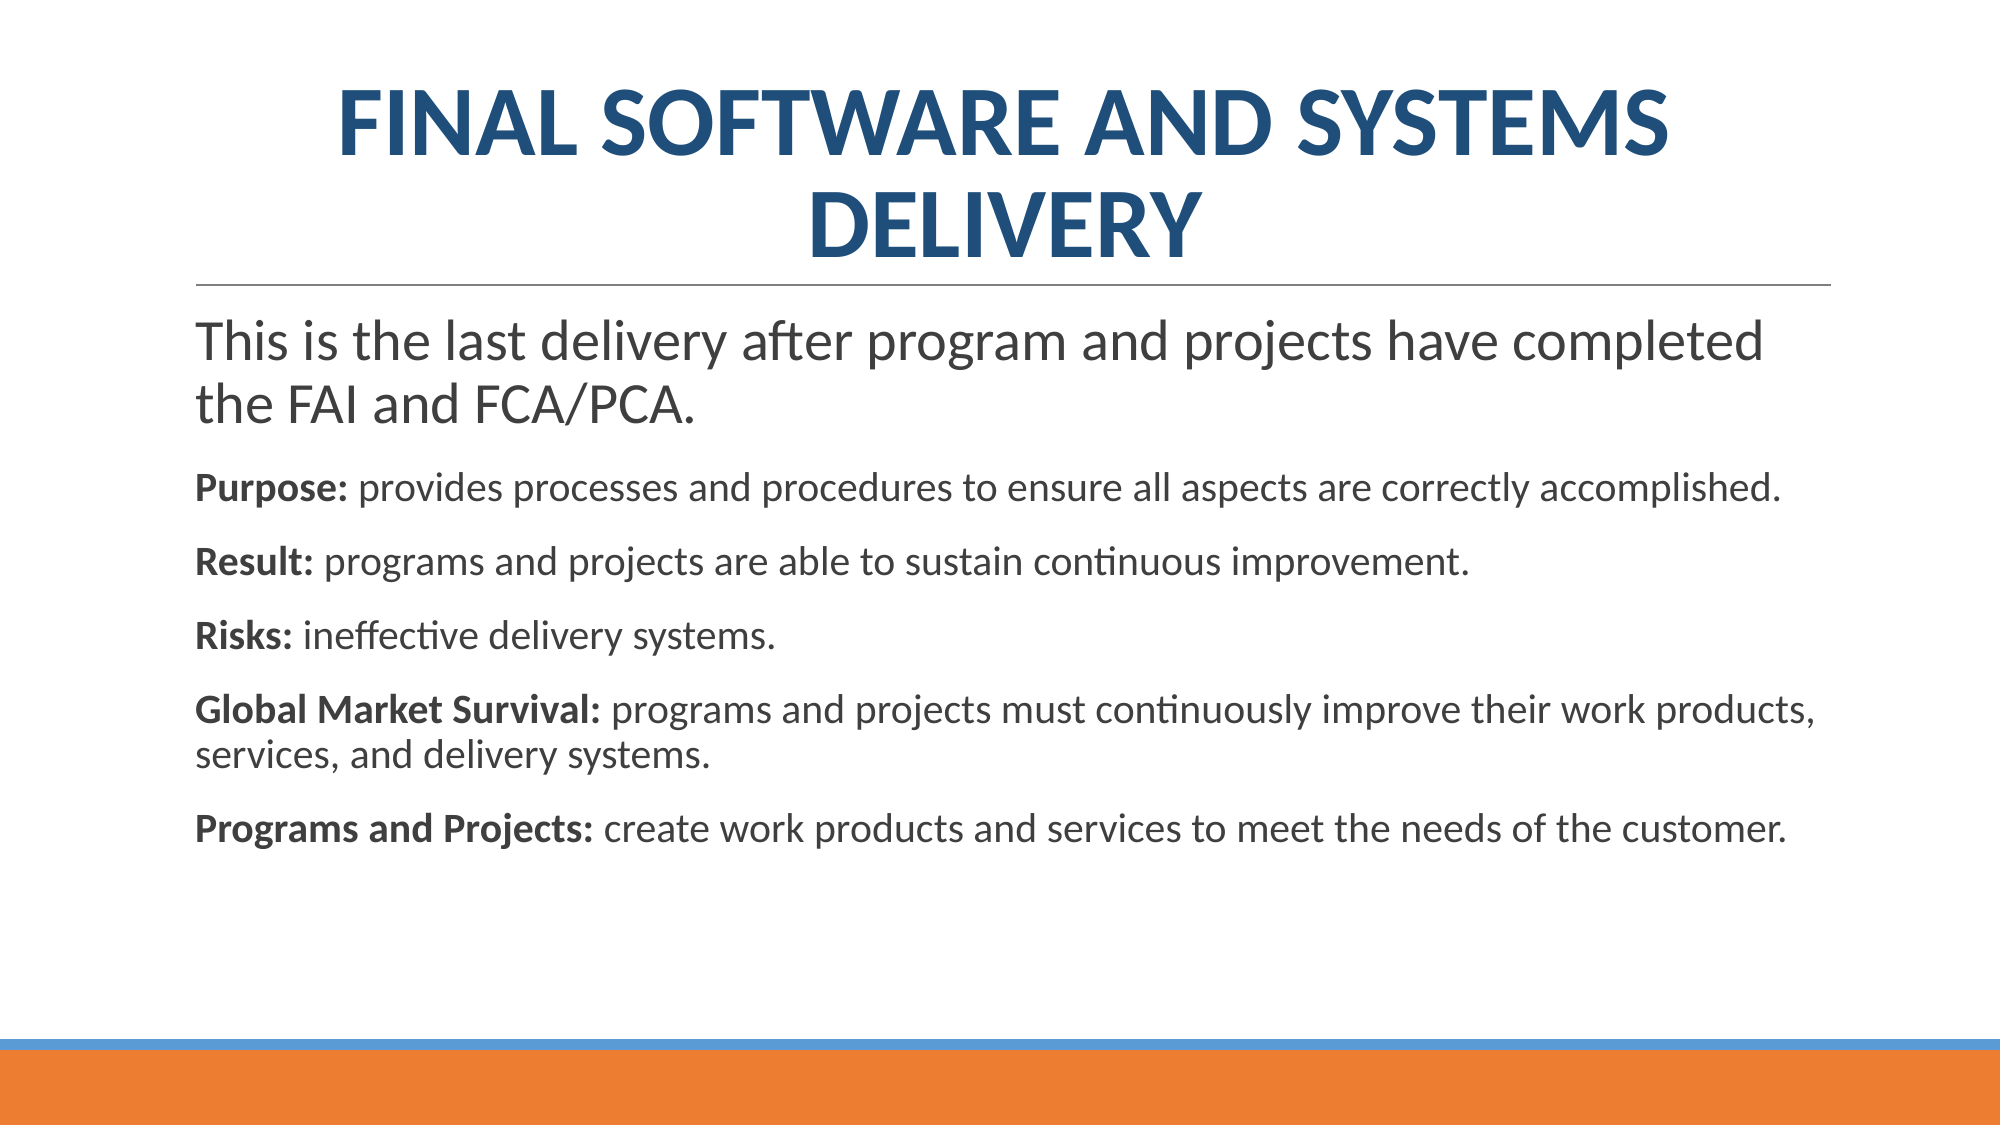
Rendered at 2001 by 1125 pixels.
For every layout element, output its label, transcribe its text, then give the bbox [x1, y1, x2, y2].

title FINAL SOFTWARE AND SYSTEMS DELIVERY [180, 47, 1830, 285]
list This is the last delivery after program and projects have completed the FAI and FCA/PCA. Purpose: provides processes and procedures to ensure all aspects are correctly accomplished. Result: programs and projects are able to sustain continuous improvement. Risks: ineffective delivery systems. Global Market Survival: programs and projects must continuously improve their work products, services, and delivery systems. Programs and Projects: create work products and services to meet the needs of the customer. [180, 302, 1830, 963]
